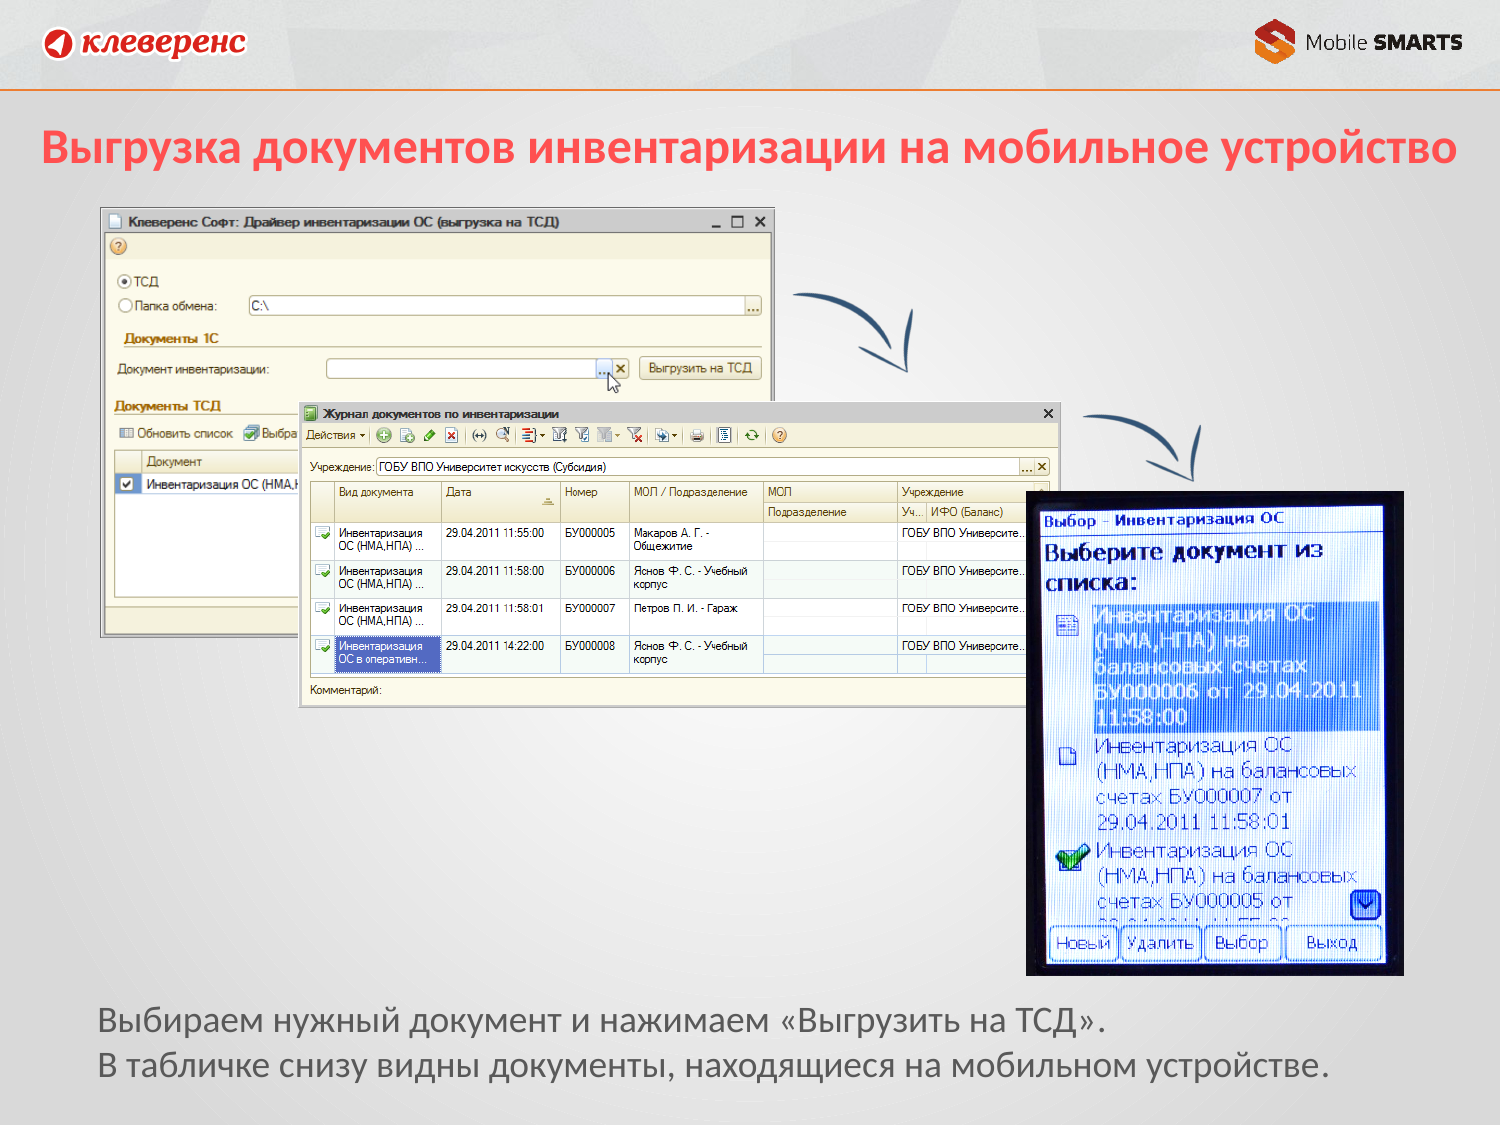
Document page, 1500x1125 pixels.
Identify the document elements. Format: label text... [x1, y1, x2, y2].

text_box Выбираем нужный документ и нажимаем «Выгрузить на ТСД». В табличке снизу видны документы, находящиеся на мобильном устройстве. [82, 987, 1418, 1093]
picture [793, 263, 929, 397]
picture [0, 0, 1500, 89]
text_box Выгрузка документов инвентаризации на мобильное устройство [0, 105, 1500, 181]
picture [100, 207, 1404, 976]
